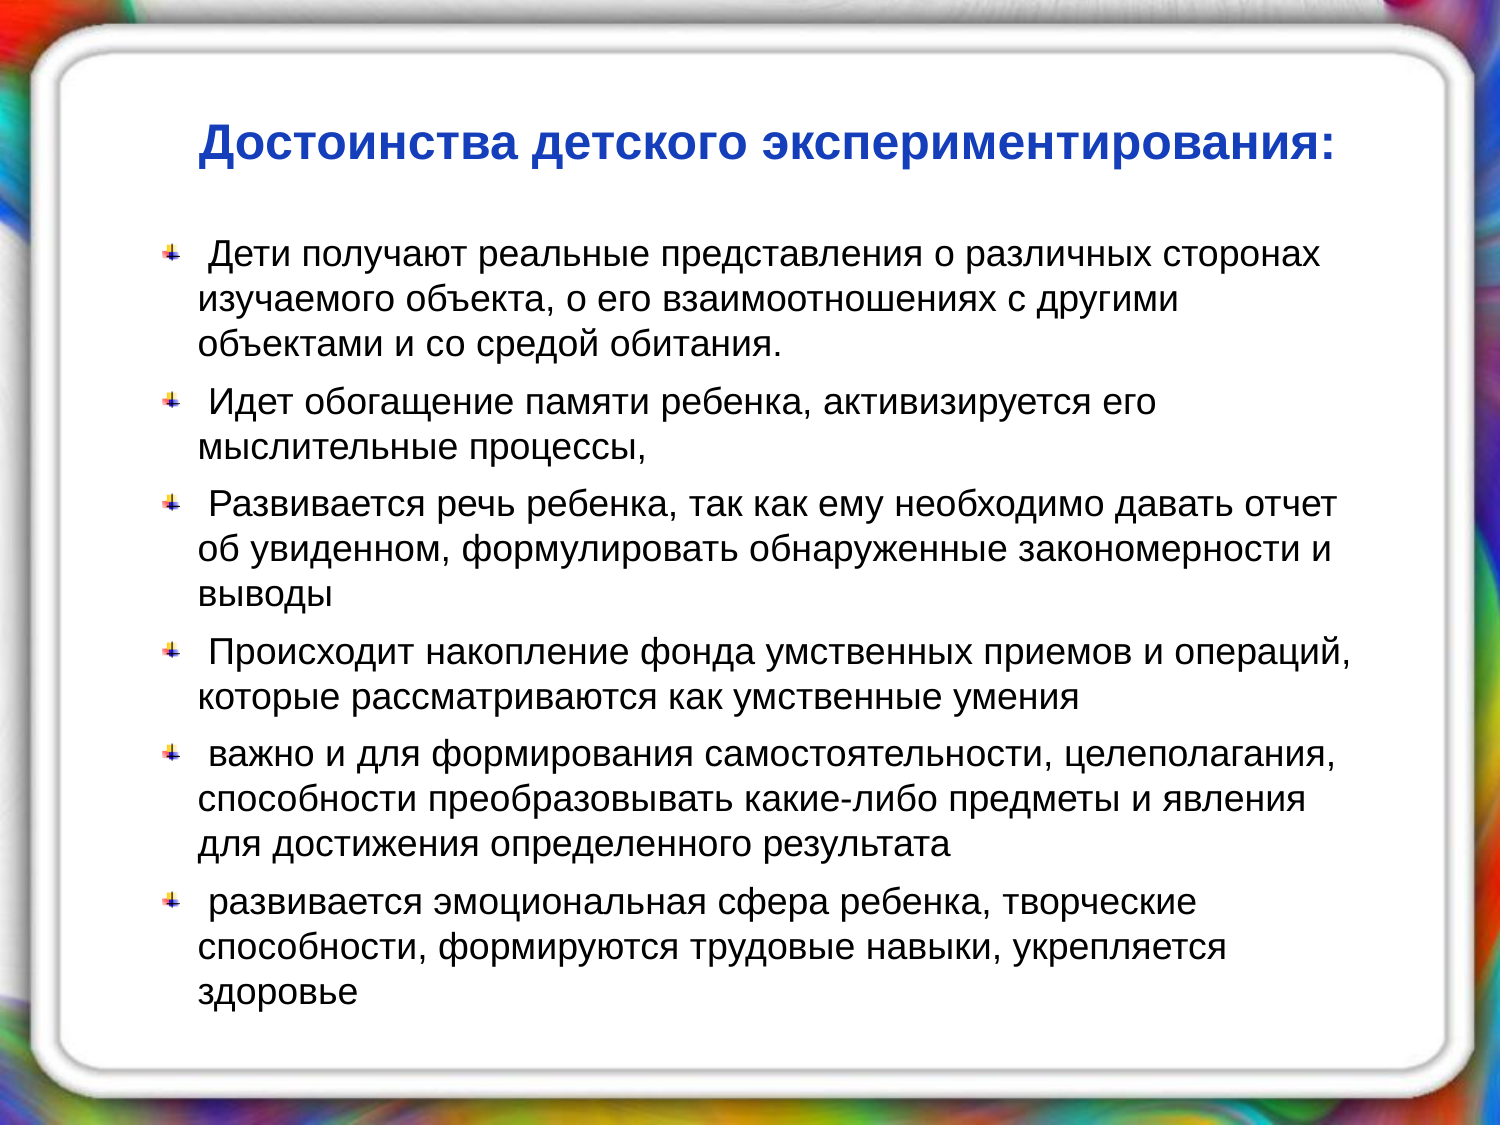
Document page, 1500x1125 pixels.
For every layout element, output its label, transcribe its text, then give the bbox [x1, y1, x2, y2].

picture [0, 0, 1500, 1125]
text_box Достоинства детского экспериментирования: Дети получают реальные представления о различных сторонах изучаемого объекта, о его взаимоотношениях с другими объектами и со средой обитания. Идет обогащение памяти ребенка, активизируется его мыслительные процессы, Развивается речь ребенка, так как ему необходимо давать отчет об увиденном, формулировать обнаруженные закономерности и выводы Происходит накопление фонда умственных приемов и операций, которые рассматриваются как умственные умения важно и для формирования самостоятельности, целеполагания, способности преобразовывать какие-либо предметы и явления для достижения определенного результата развивается эмоциональная сфера ребенка, творческие способности, формируются трудовые навыки, укрепляется здоровье [147, 101, 1388, 1065]
